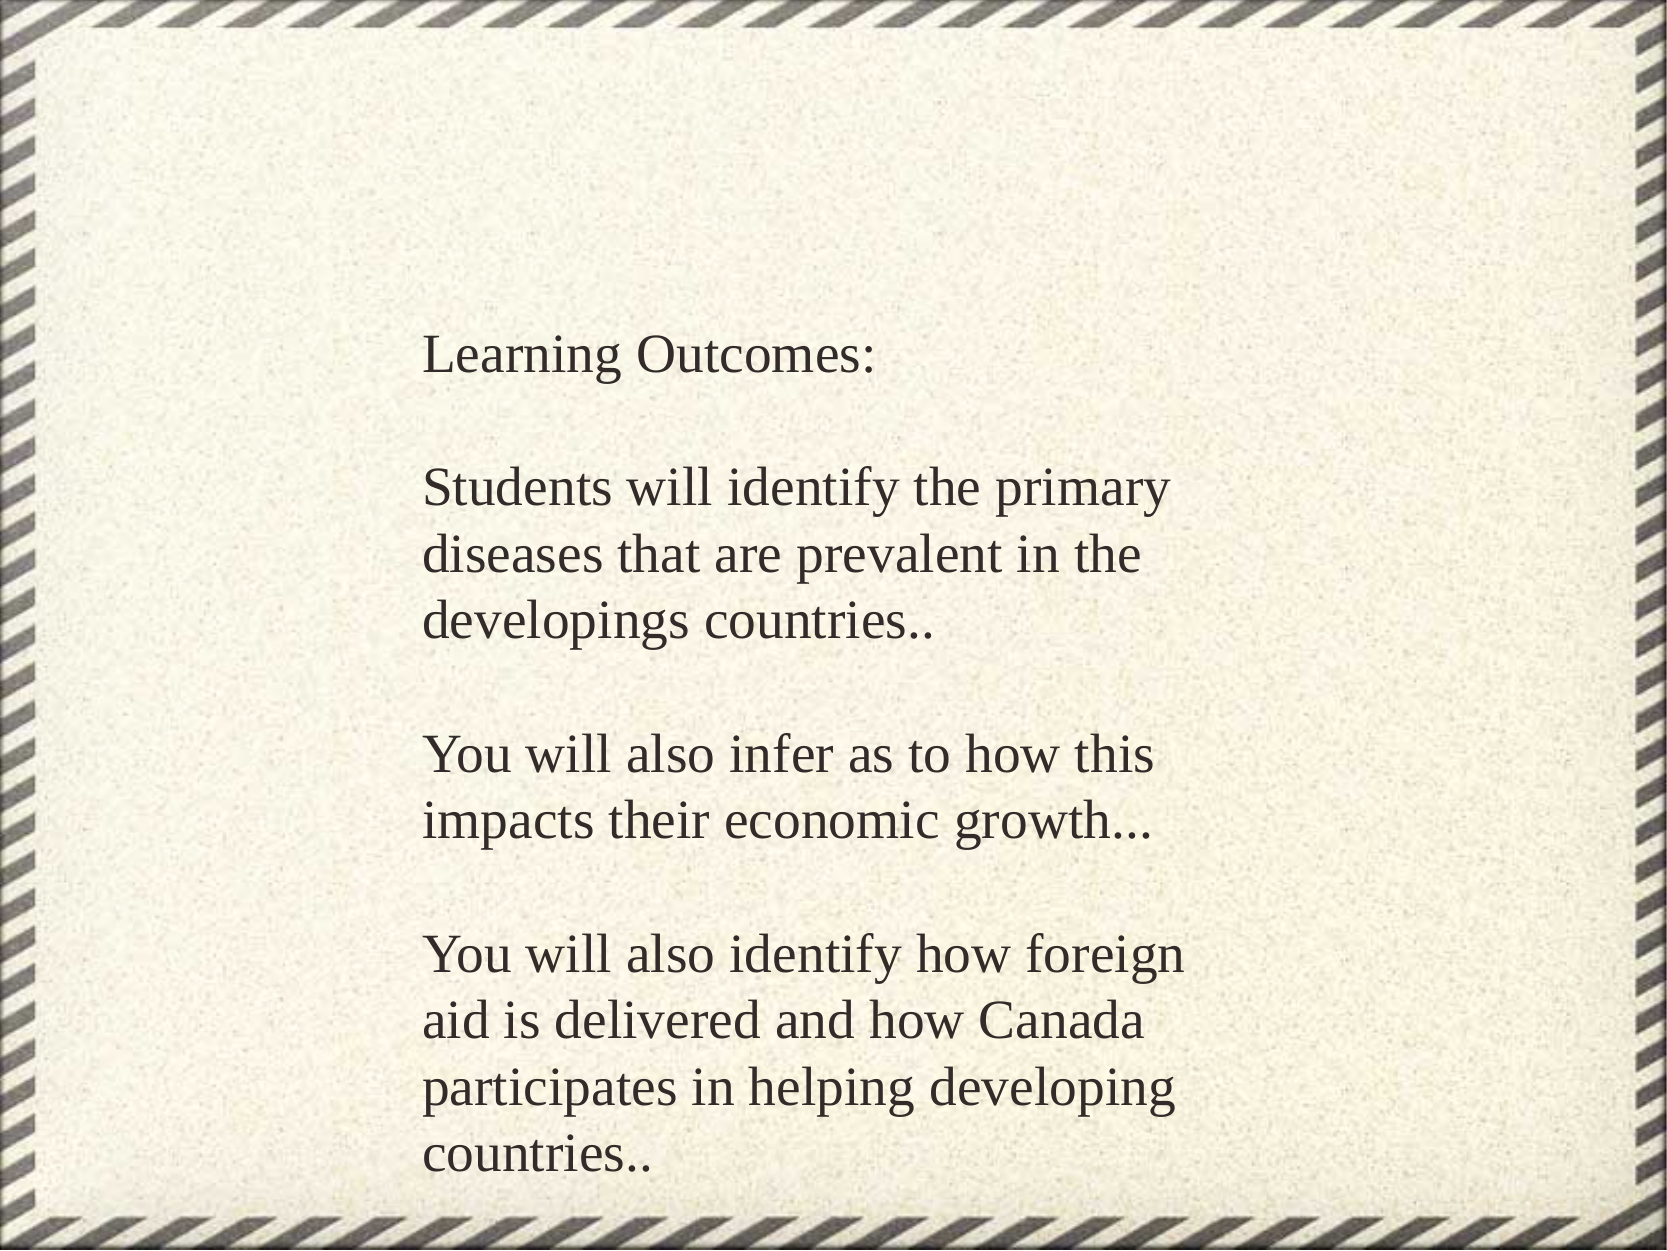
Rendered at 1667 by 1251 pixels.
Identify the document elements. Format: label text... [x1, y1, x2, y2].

text_box Learning Outcomes: Students will identify the primary diseases that are prevalent in the developings countries.. You will also infer as to how this impacts their economic growth... You will also identify how foreign aid is delivered and how Canada participates in helping developing countries.. [415, 310, 1260, 1167]
text_box [416, 312, 1263, 638]
picture [0, 0, 1667, 1250]
